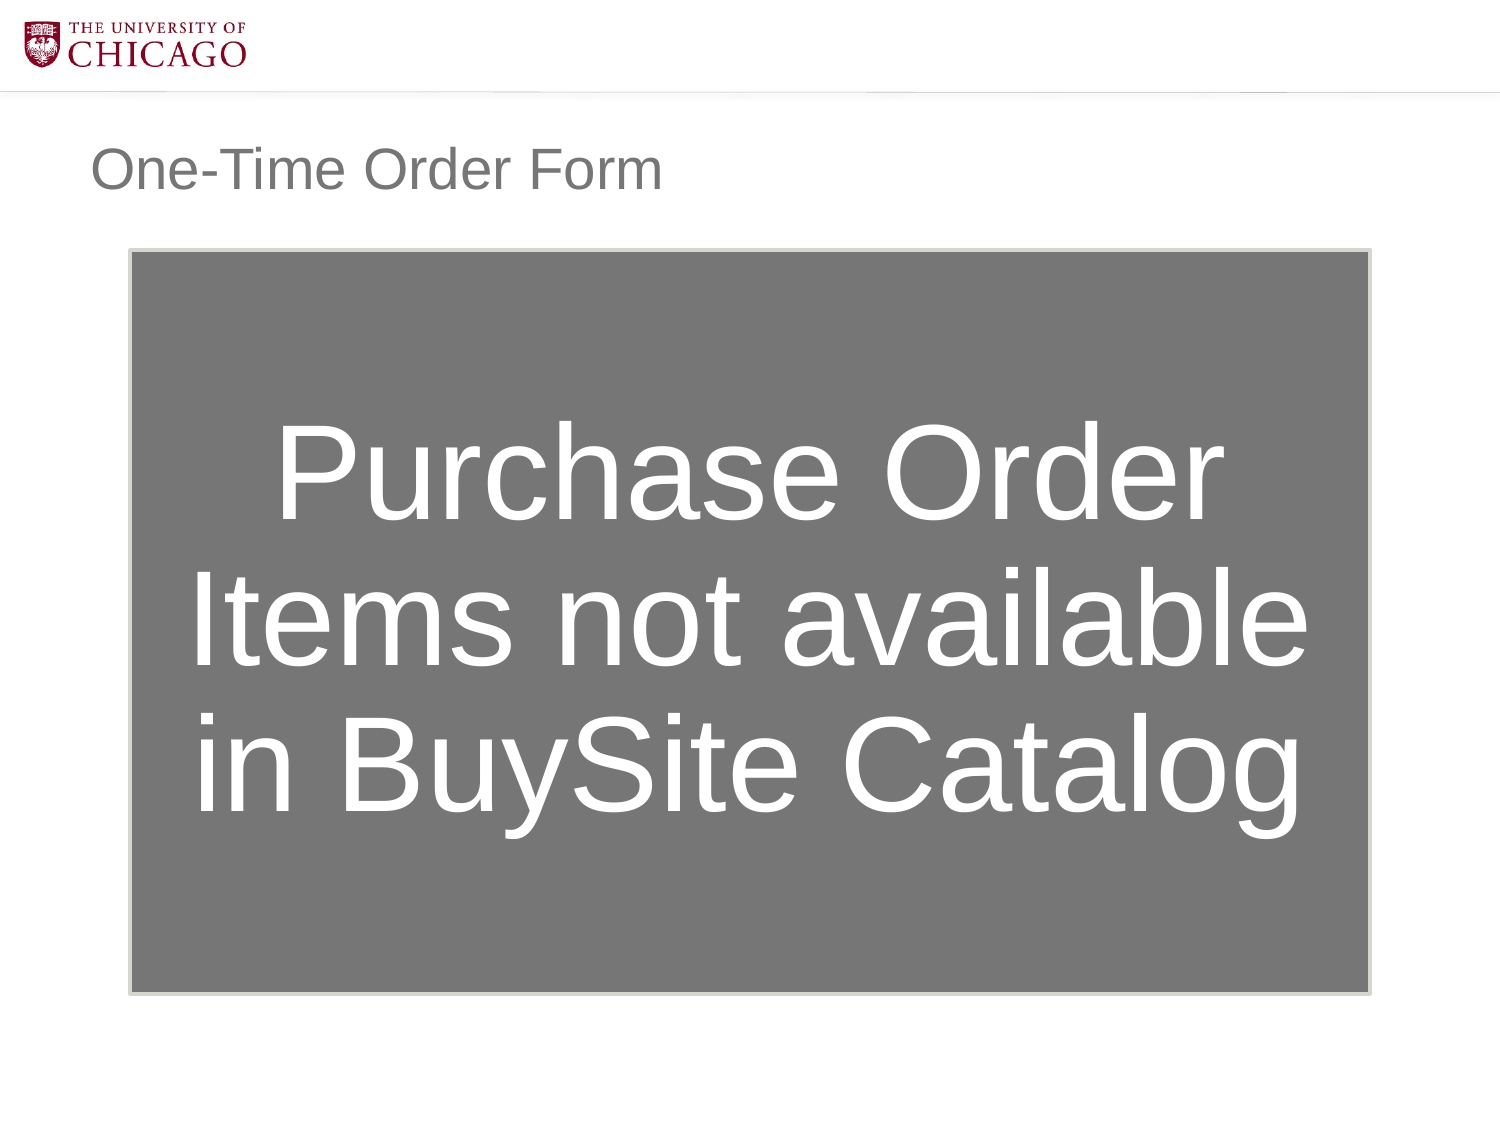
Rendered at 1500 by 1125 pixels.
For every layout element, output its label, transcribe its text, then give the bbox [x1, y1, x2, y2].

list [74, 249, 1426, 994]
title One-Time Order Form [75, 99, 1425, 233]
picture [12, 0, 261, 90]
